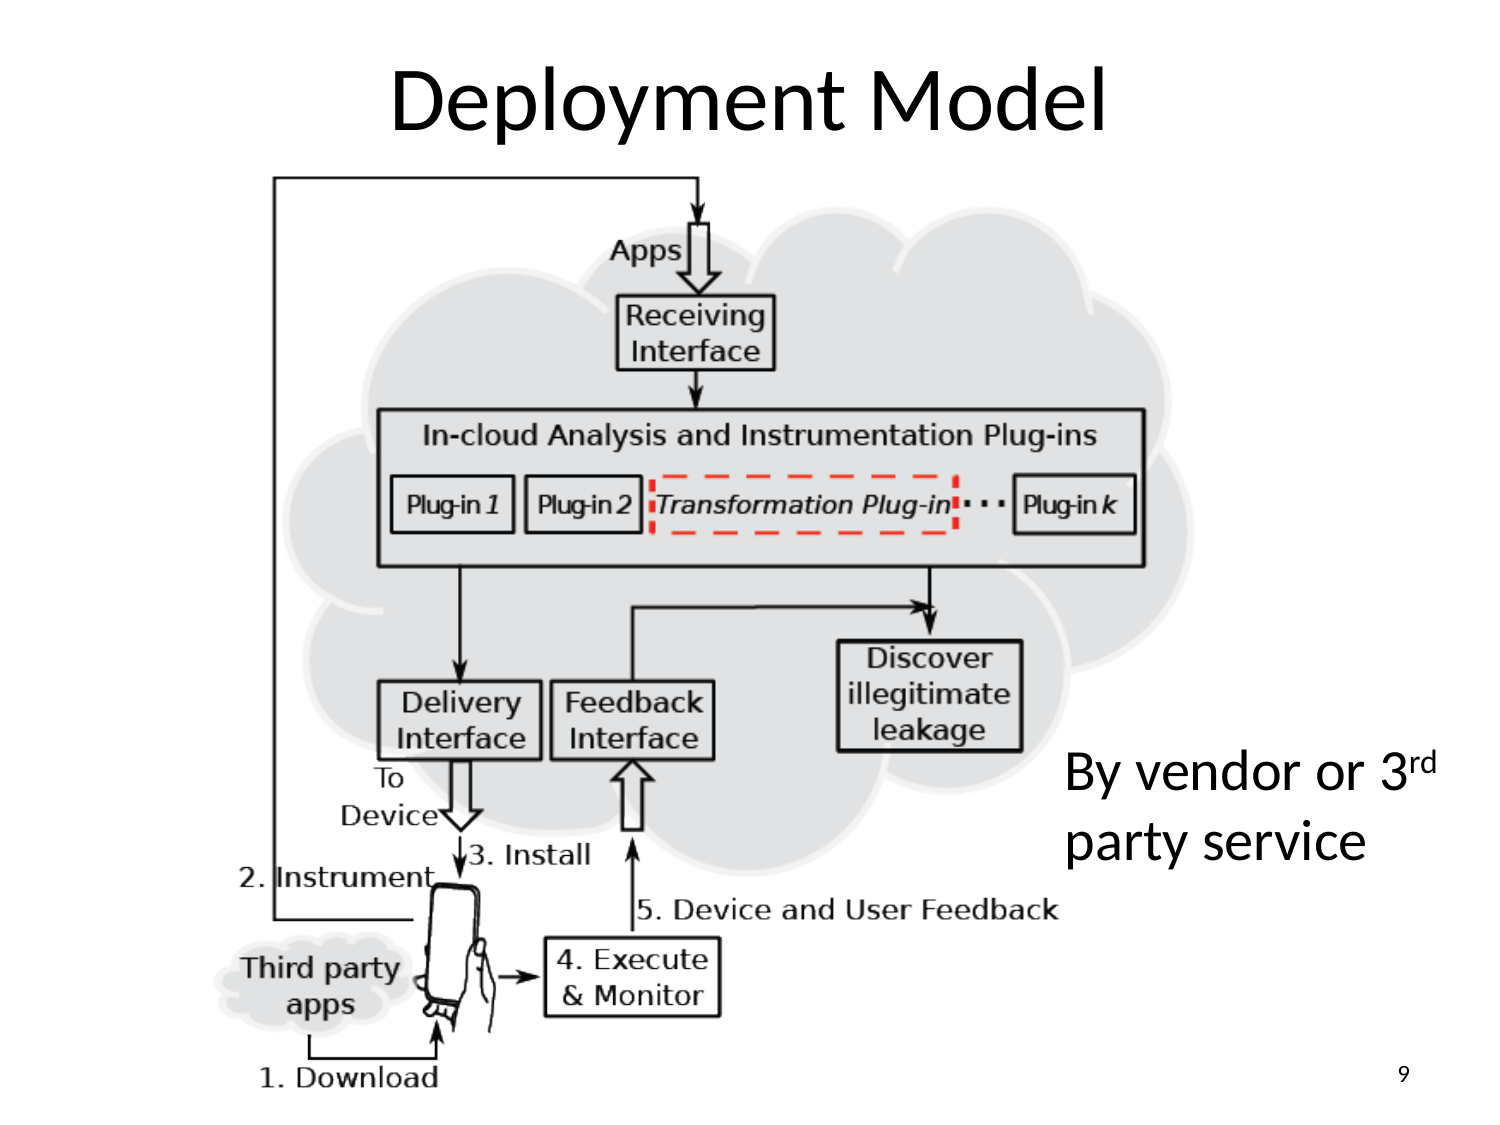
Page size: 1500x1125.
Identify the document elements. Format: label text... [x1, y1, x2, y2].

slide_number 9 [1214, 1042, 1425, 1103]
title Deployment Model [75, 0, 1425, 188]
picture [212, 156, 1211, 1101]
text_box By vendor or 3rd party service [1215, 724, 1500, 880]
